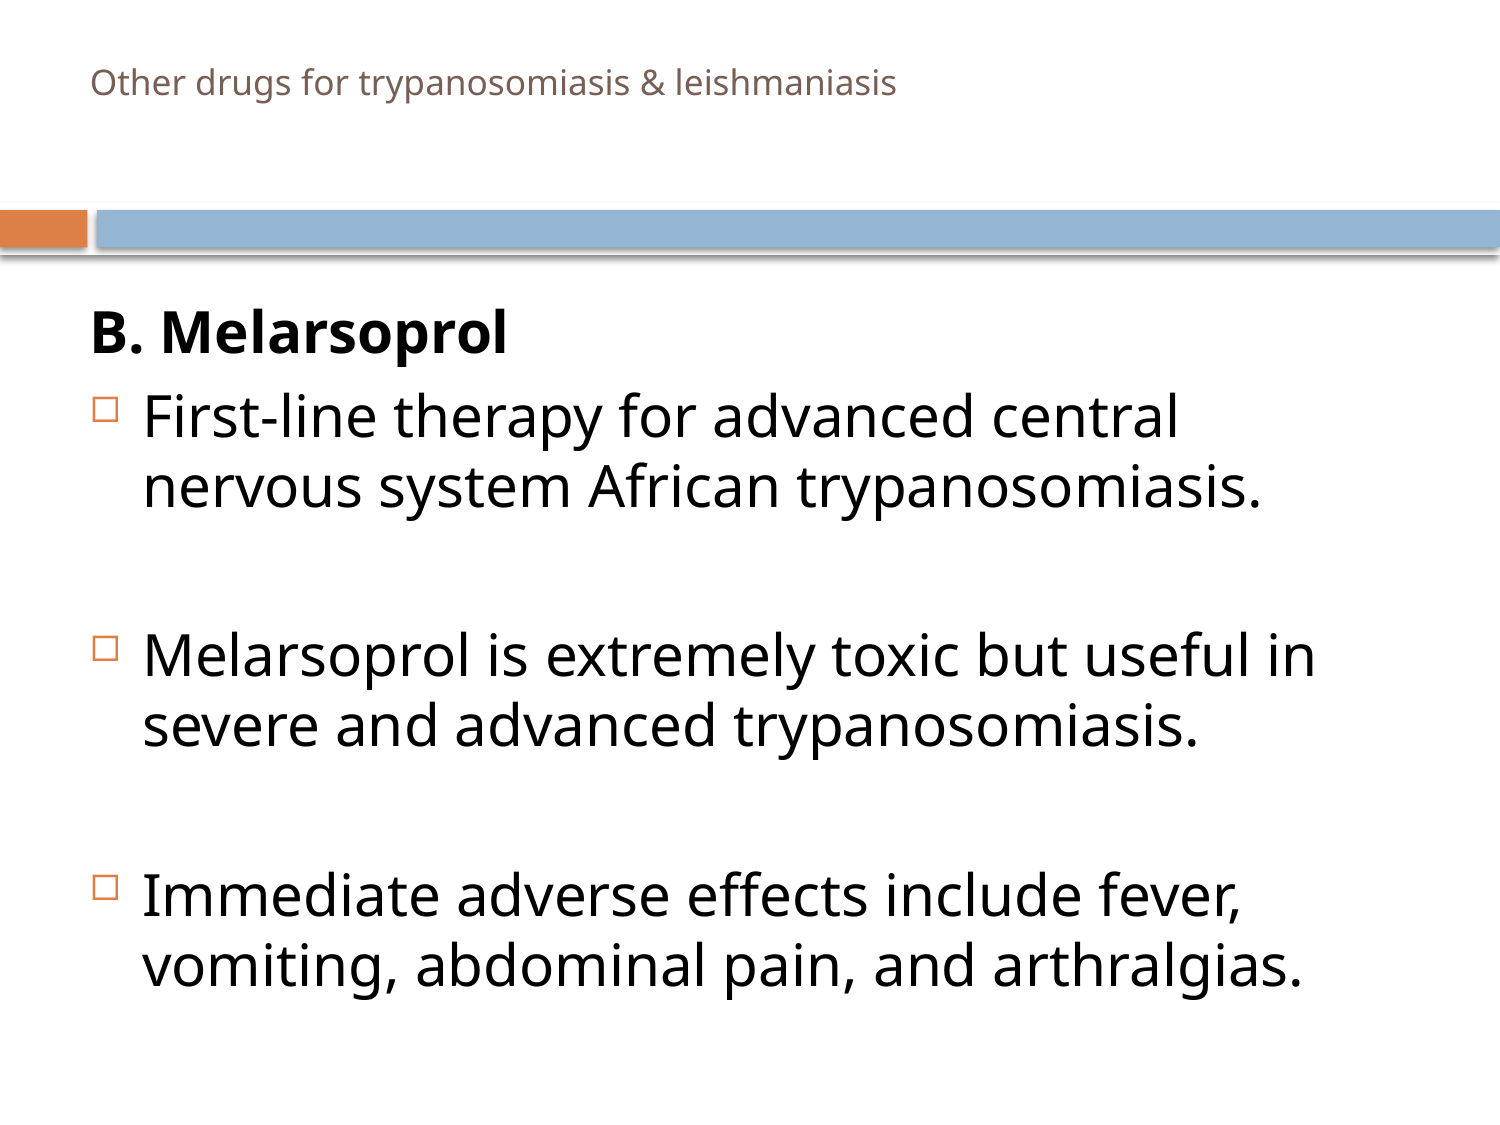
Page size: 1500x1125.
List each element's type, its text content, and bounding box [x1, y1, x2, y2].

title Other drugs for trypanosomiasis & leishmaniasis [75, 0, 1425, 163]
list B. Melarsoprol First-line therapy for advanced central nervous system African trypanosomiasis. Melarsoprol is extremely toxic but useful in severe and advanced trypanosomiasis. Immediate adverse effects include fever, vomiting, abdominal pain, and arthralgias. [75, 287, 1425, 1063]
